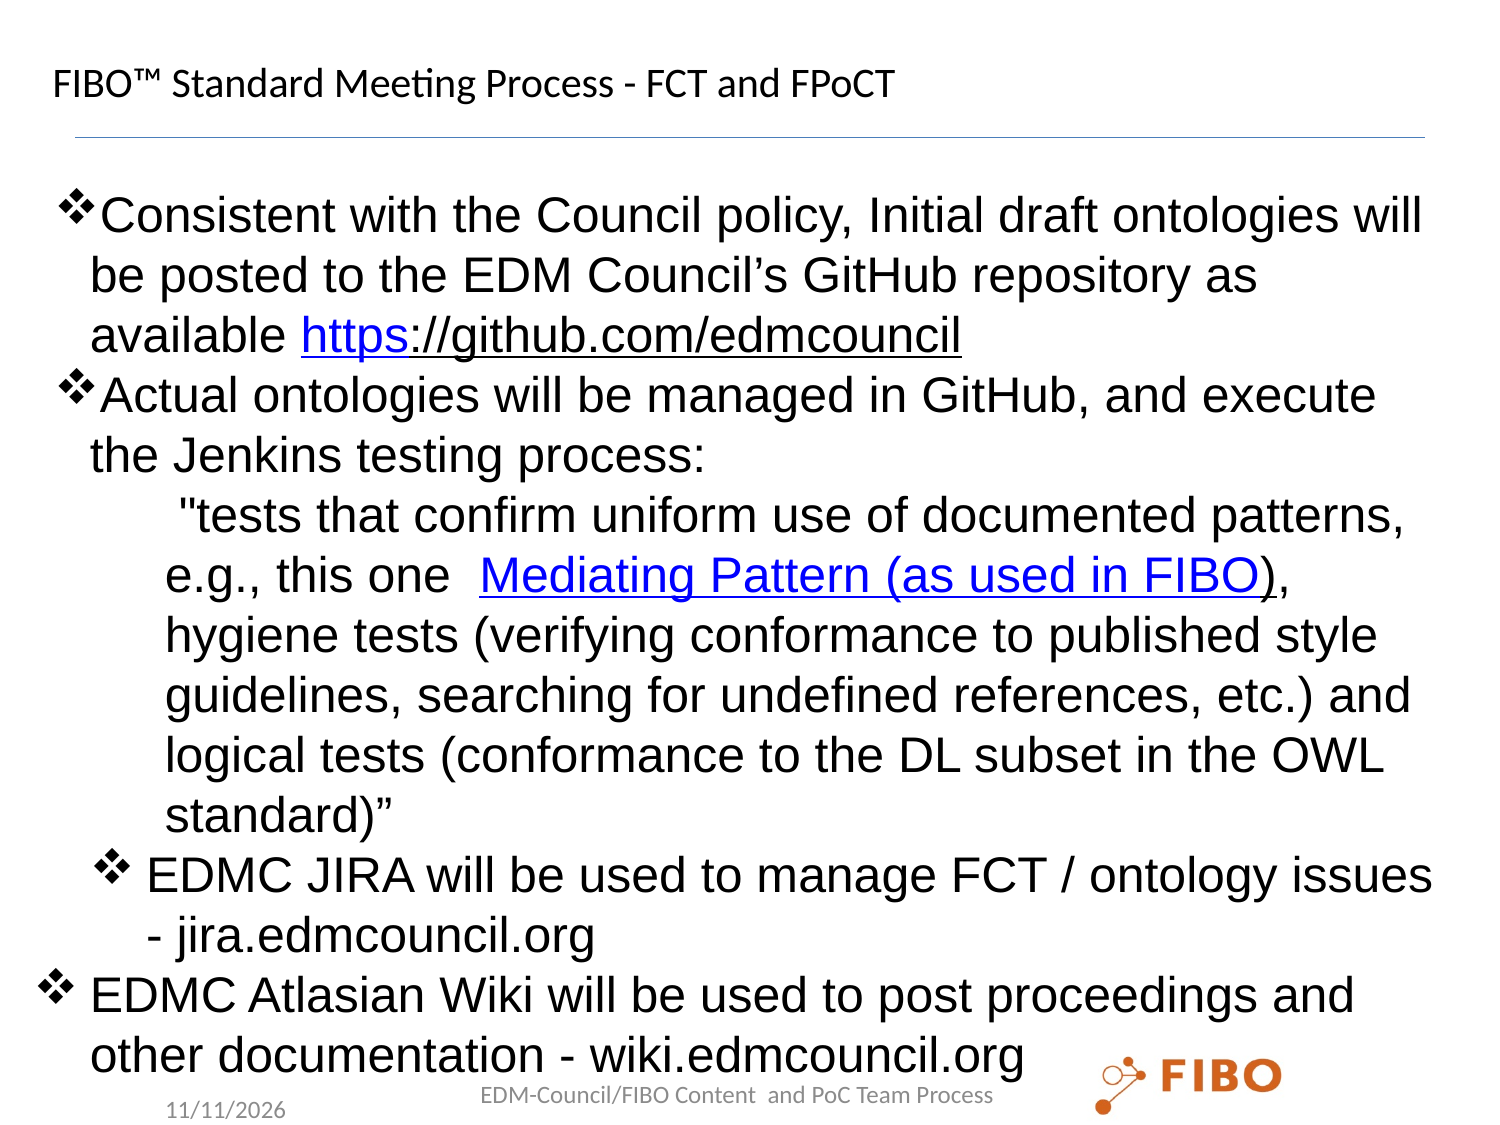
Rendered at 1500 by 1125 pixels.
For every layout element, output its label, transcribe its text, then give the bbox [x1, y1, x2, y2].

title FIBO™ Standard Meeting Process - FCT and FPoCT – Tools - Process Reminder [37, 24, 1426, 138]
picture [1074, 1034, 1298, 1125]
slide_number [150, 1091, 425, 1125]
footer EDM-Council/FIBO Content and PoC Team Process [425, 1062, 1050, 1125]
text_box Consistent with the Council policy, Initial draft ontologies will be posted to the EDM Council’s GitHub repository as available https://github.com/edmcouncil Actual ontologies will be managed in GitHub, and execute the Jenkins testing process: "tests that confirm uniform use of documented patterns, e.g., this one Mediating Pattern (as used in FIBO), hygiene tests (verifying conformance to published style guidelines, searching for undefined references, etc.) and logical tests (conformance to the DL subset in the OWL standard)” EDMC JIRA will be used to manage FCT / ontology issues - jira.edmcouncil.org EDMC Atlasian Wiki will be used to post proceedings and other documentation - wiki.edmcouncil.org [0, 175, 1475, 1091]
